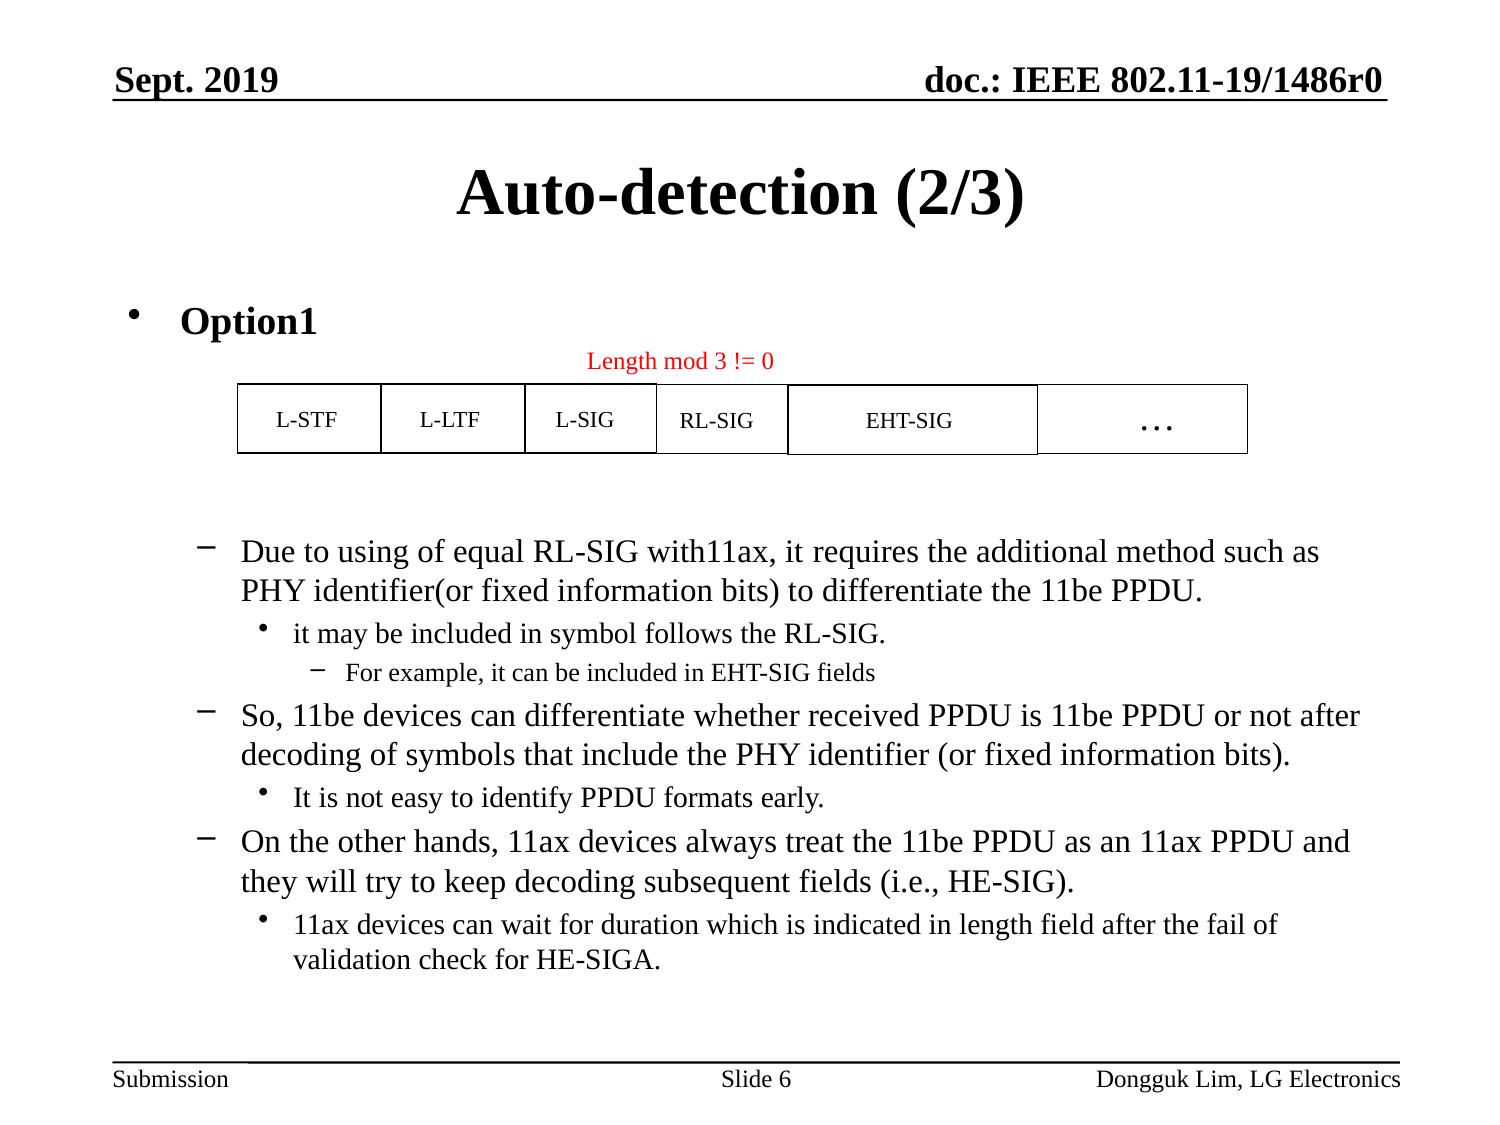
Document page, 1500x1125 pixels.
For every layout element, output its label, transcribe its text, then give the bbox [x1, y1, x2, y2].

text_box Length mod 3 != 0 [572, 337, 796, 382]
footer Dongguk Lim, LG Electronics [1092, 1061, 1402, 1093]
title Auto-detection (2/3) [112, 112, 1388, 263]
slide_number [114, 54, 281, 101]
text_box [237, 383, 1248, 459]
slide_number Slide 6 [712, 1061, 800, 1093]
list Option1 Due to using of equal RL-SIG with11ax, it requires the additional method such as PHY identifier(or fixed information bits) to differentiate the 11be PPDU. it may be included in symbol follows the RL-SIG. For example, it can be included in EHT-SIG fields So, 11be devices can differentiate whether received PPDU is 11be PPDU or not after decoding of symbols that include the PHY identifier (or fixed information bits). It is not easy to identify PPDU formats early. On the other hands, 11ax devices always treat the 11be PPDU as an 11ax PPDU and they will try to keep decoding subsequent fields (i.e., HE-SIG). 11ax devices can wait for duration which is indicated in length field after the fail of validation check for HE-SIGA. [112, 287, 1388, 1000]
